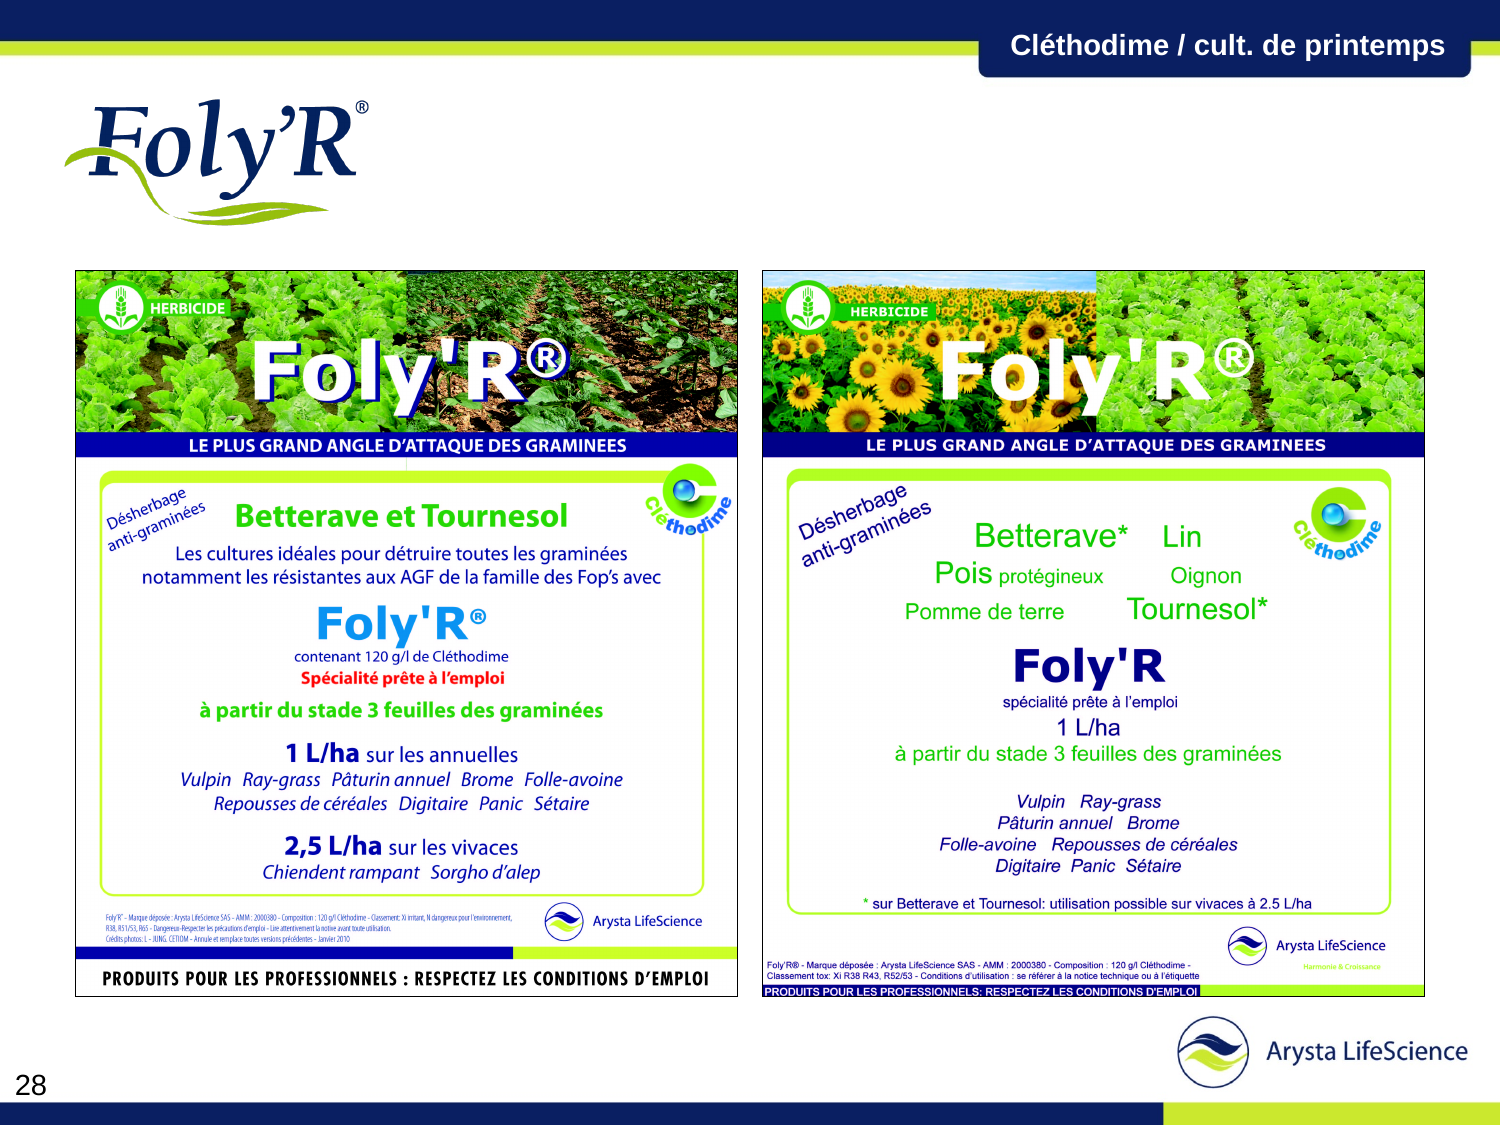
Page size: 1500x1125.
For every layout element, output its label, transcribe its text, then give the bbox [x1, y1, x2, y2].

text_box Cléthodime / cult. de printemps [986, 18, 1471, 69]
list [762, 270, 1426, 997]
text_box 28 [0, 1058, 80, 1112]
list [74, 270, 738, 997]
picture [0, 1004, 1500, 1125]
picture [0, 0, 1500, 231]
